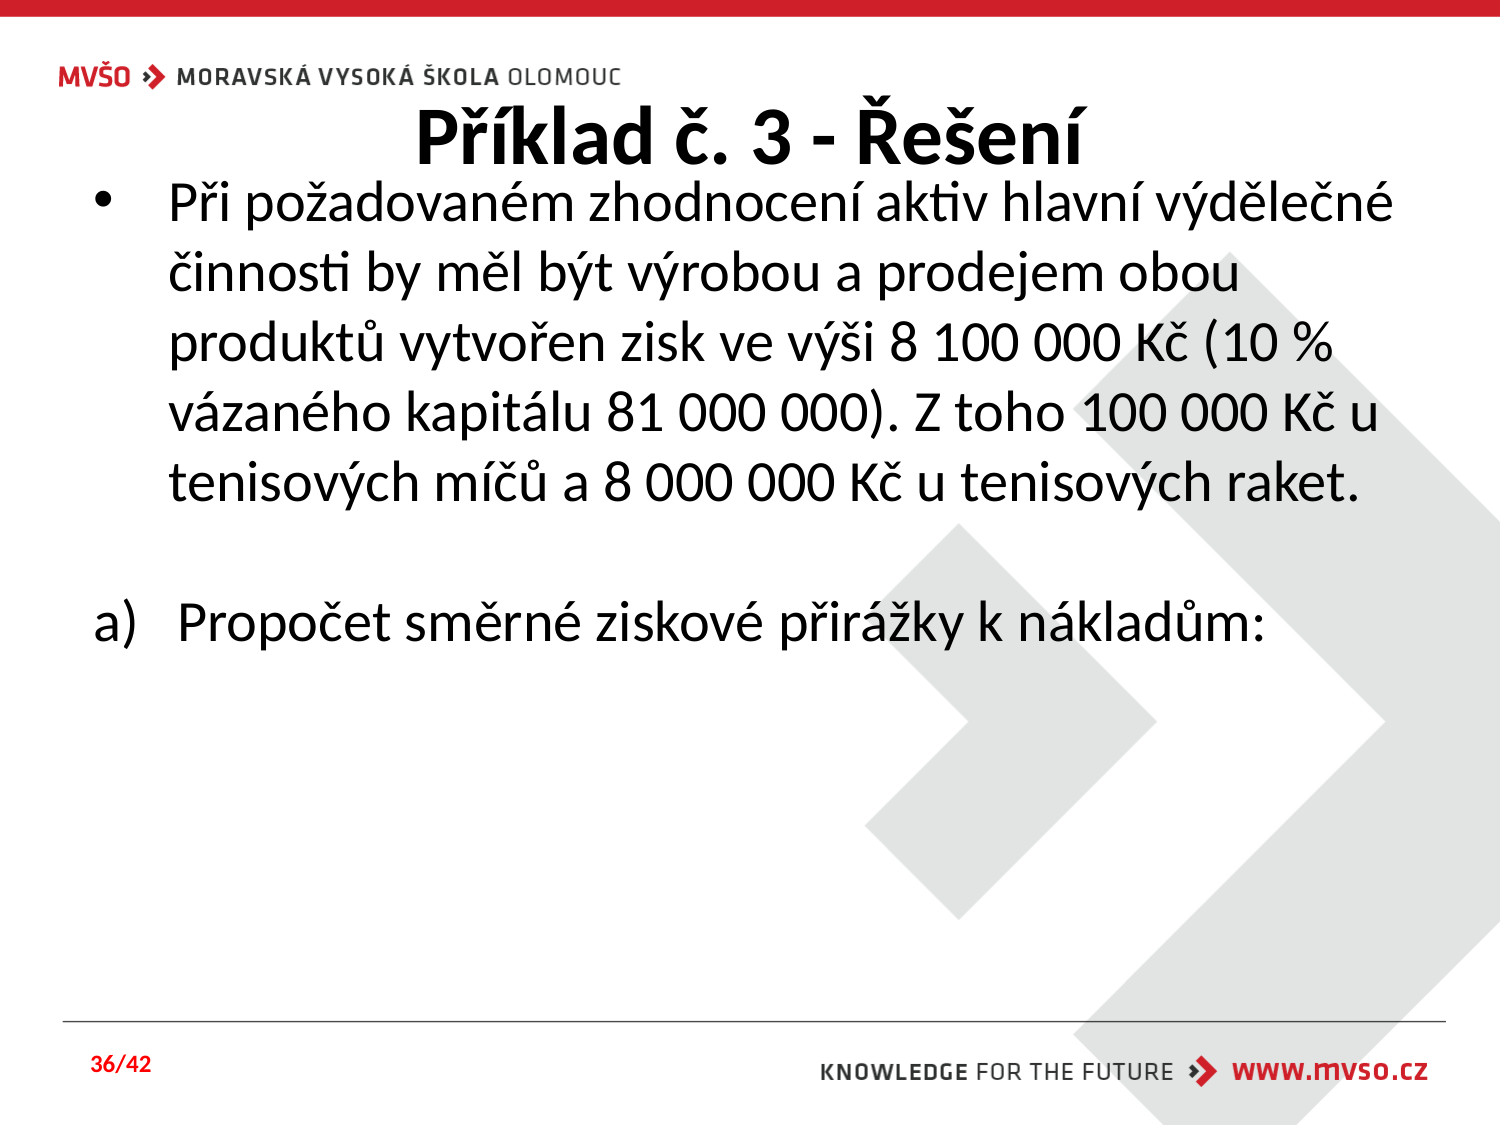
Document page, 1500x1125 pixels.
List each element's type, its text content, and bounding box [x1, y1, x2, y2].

text_box 36/42 [74, 1040, 213, 1085]
title Příklad č. 3 - Řešení [75, 85, 1425, 177]
picture [0, 0, 1500, 1125]
